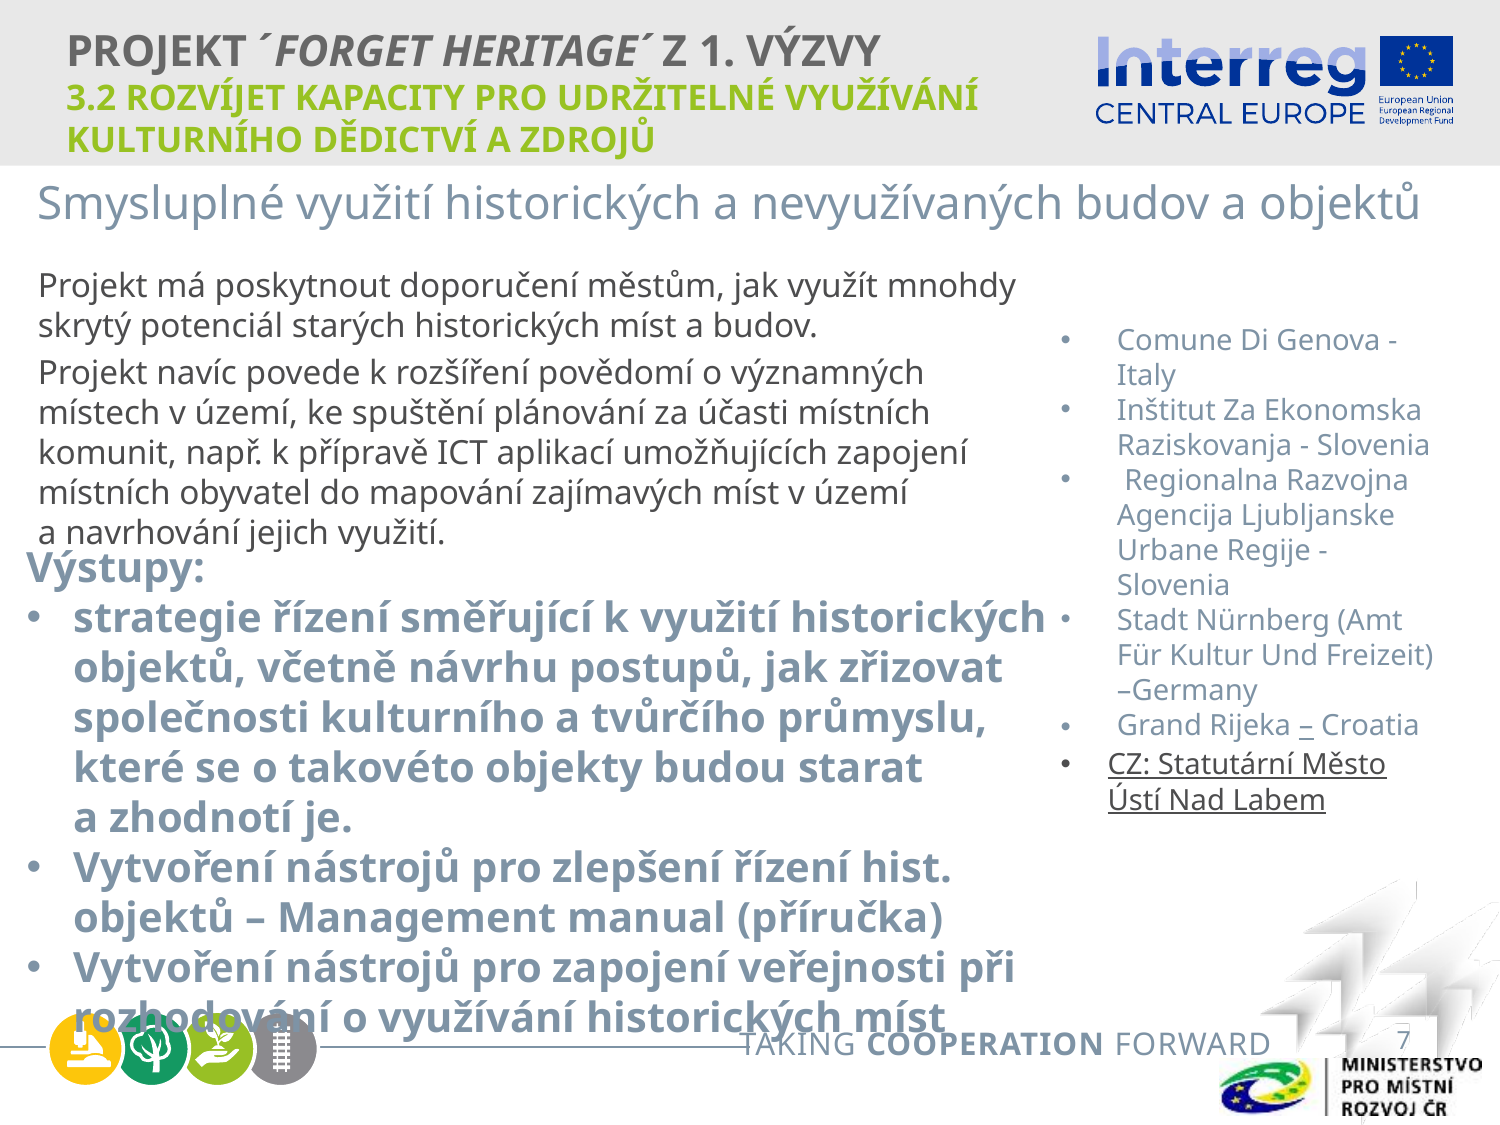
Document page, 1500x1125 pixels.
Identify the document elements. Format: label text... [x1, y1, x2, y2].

list Smysluplné využití historických a nevyužívaných budov a objektů [37, 176, 1454, 256]
text_box Comune Di Genova - Italy Inštitut Za Ekonomska Raziskovanja - Slovenia Regionalna Razvojna Agencija Ljubljanske Urbane Regije - Slovenia Stadt Nürnberg (Amt Für Kultur Und Freizeit) –Germany Grand Rijeka – Croatia CZ: Statutární Město Ústí Nad Labem [1048, 315, 1454, 822]
title PROJEKT ´Forget heritage´ Z 1. VÝZVY 3.2 Rozvíjet kapacity pro udržitelné využívání kulturního dědictví a zdrojů [14, 15, 1096, 168]
text_box Výstupy: strategie řízení směřující k využití historických objektů, včetně návrhu postupů, jak zřizovat společnosti kulturního a tvůrčího průmyslu, které se o takovéto objekty budou starat a zhodnotí je. Vytvoření nástrojů pro zlepšení řízení hist. objektů – Management manual (příručka) Vytvoření nástrojů pro zapojení veřejnosti při rozhodování o využívání historických míst [14, 534, 1086, 1048]
picture [1218, 878, 1500, 1125]
list Projekt má poskytnout doporučení městům, jak využít mnohdy skrytý potenciál starých historických míst a budov. Projekt navíc povede k rozšíření povědomí o významných místech v území, ke spuštění plánování za účasti místních komunit, např. k přípravě ICT aplikací umožňujících zapojení místních obyvatel do mapování zajímavých míst v území a navrhování jejich využití. [37, 264, 1049, 534]
